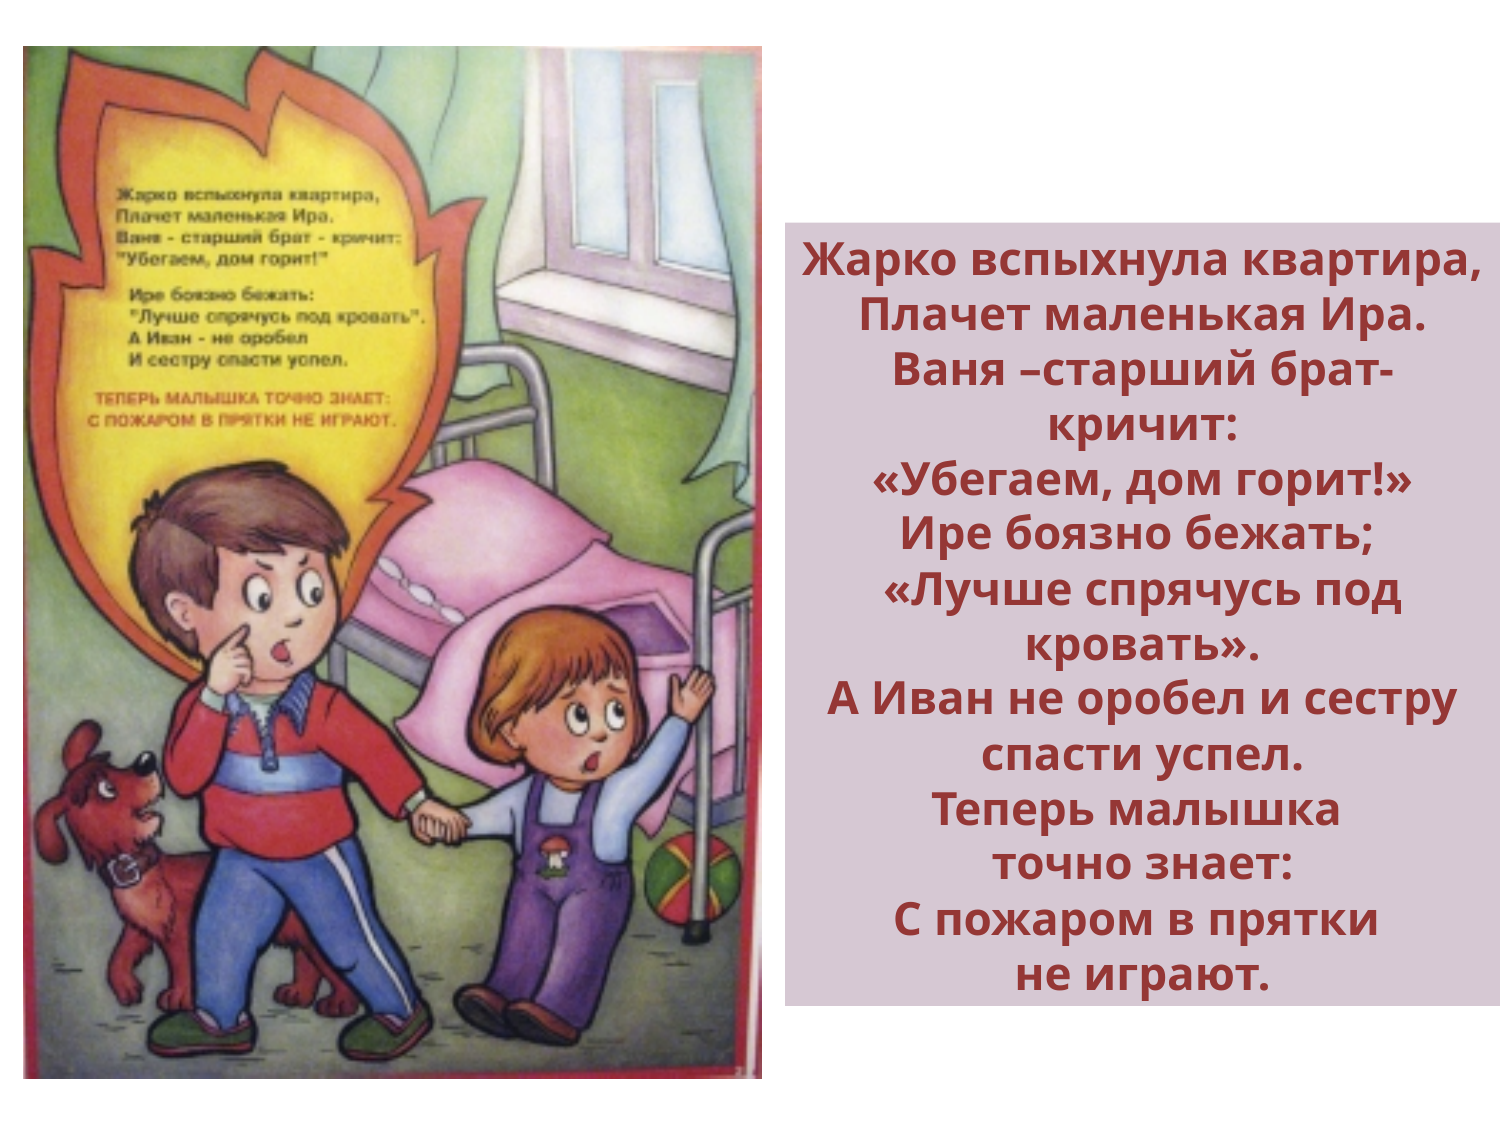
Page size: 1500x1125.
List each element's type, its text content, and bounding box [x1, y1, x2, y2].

text_box Жарко вспыхнула квартира, Плачет маленькая Ира. Ваня –старший брат- кричит: «Убегаем, дом горит!» Ире боязно бежать; «Лучше спрячусь под кровать». А Иван не оробел и сестру спасти успел. Теперь малышка точно знает: С пожаром в прятки не играют. [785, 222, 1500, 1006]
picture [23, 46, 762, 1079]
